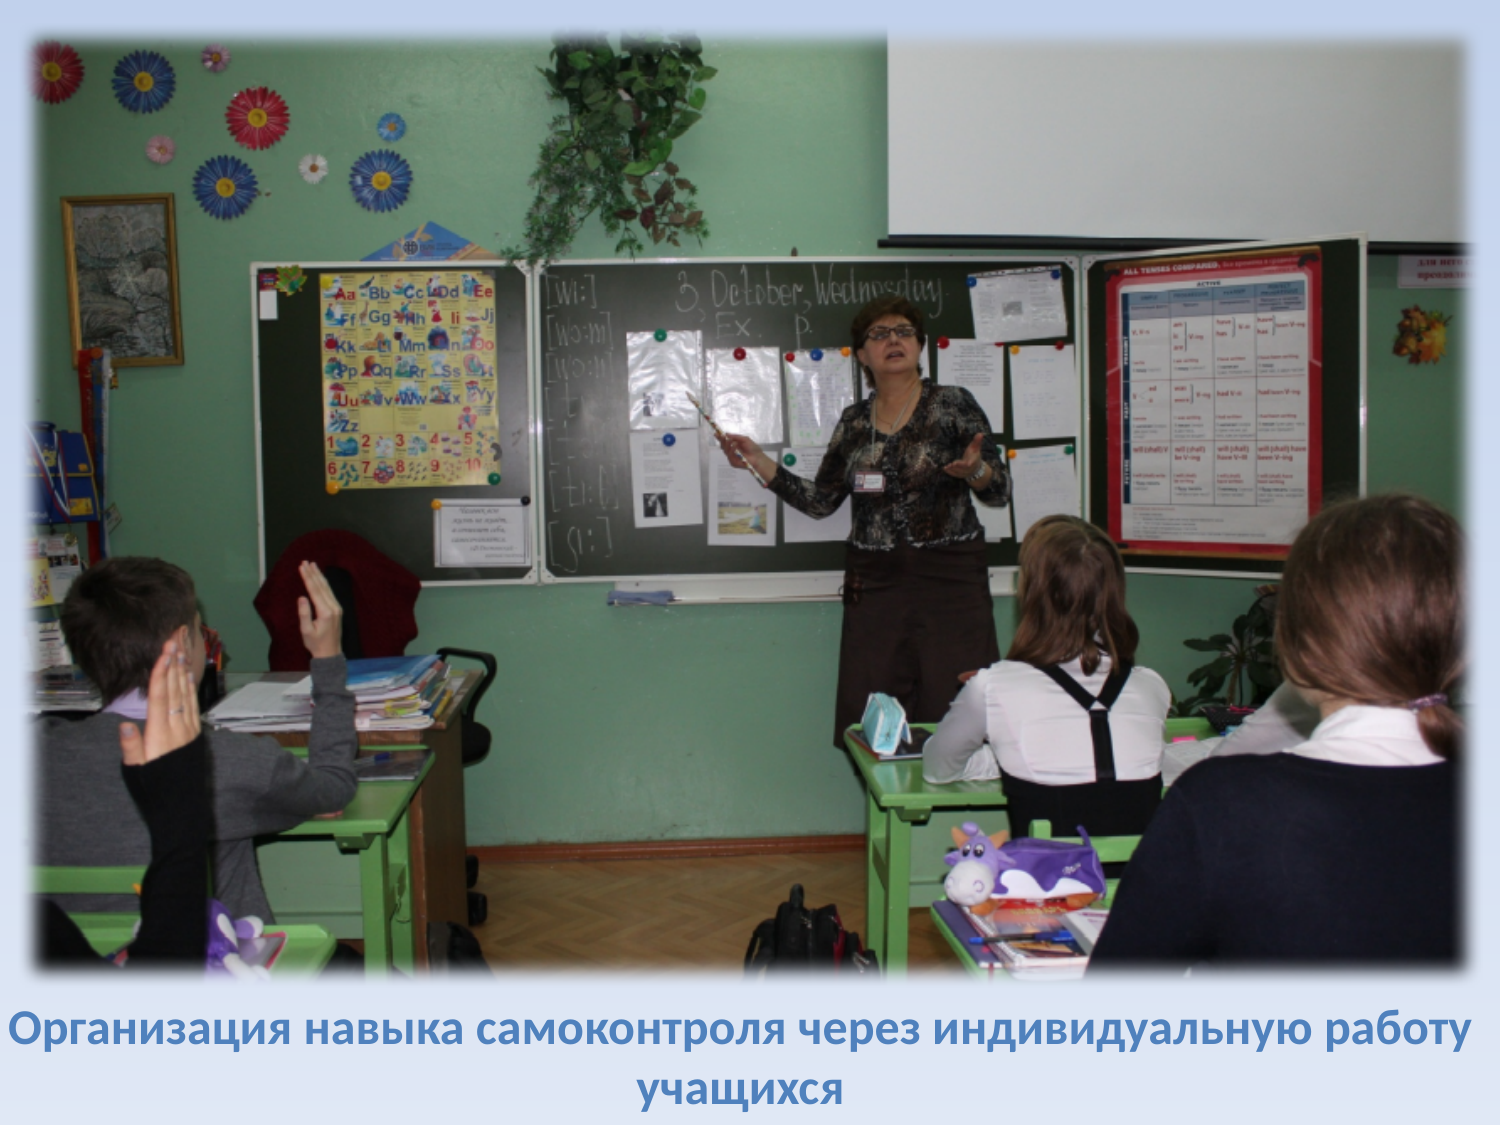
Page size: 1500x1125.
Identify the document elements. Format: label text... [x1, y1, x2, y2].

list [17, 23, 1483, 988]
text_box Организация навыка самоконтроля через индивидуальную работу учащихся [0, 987, 1500, 1123]
